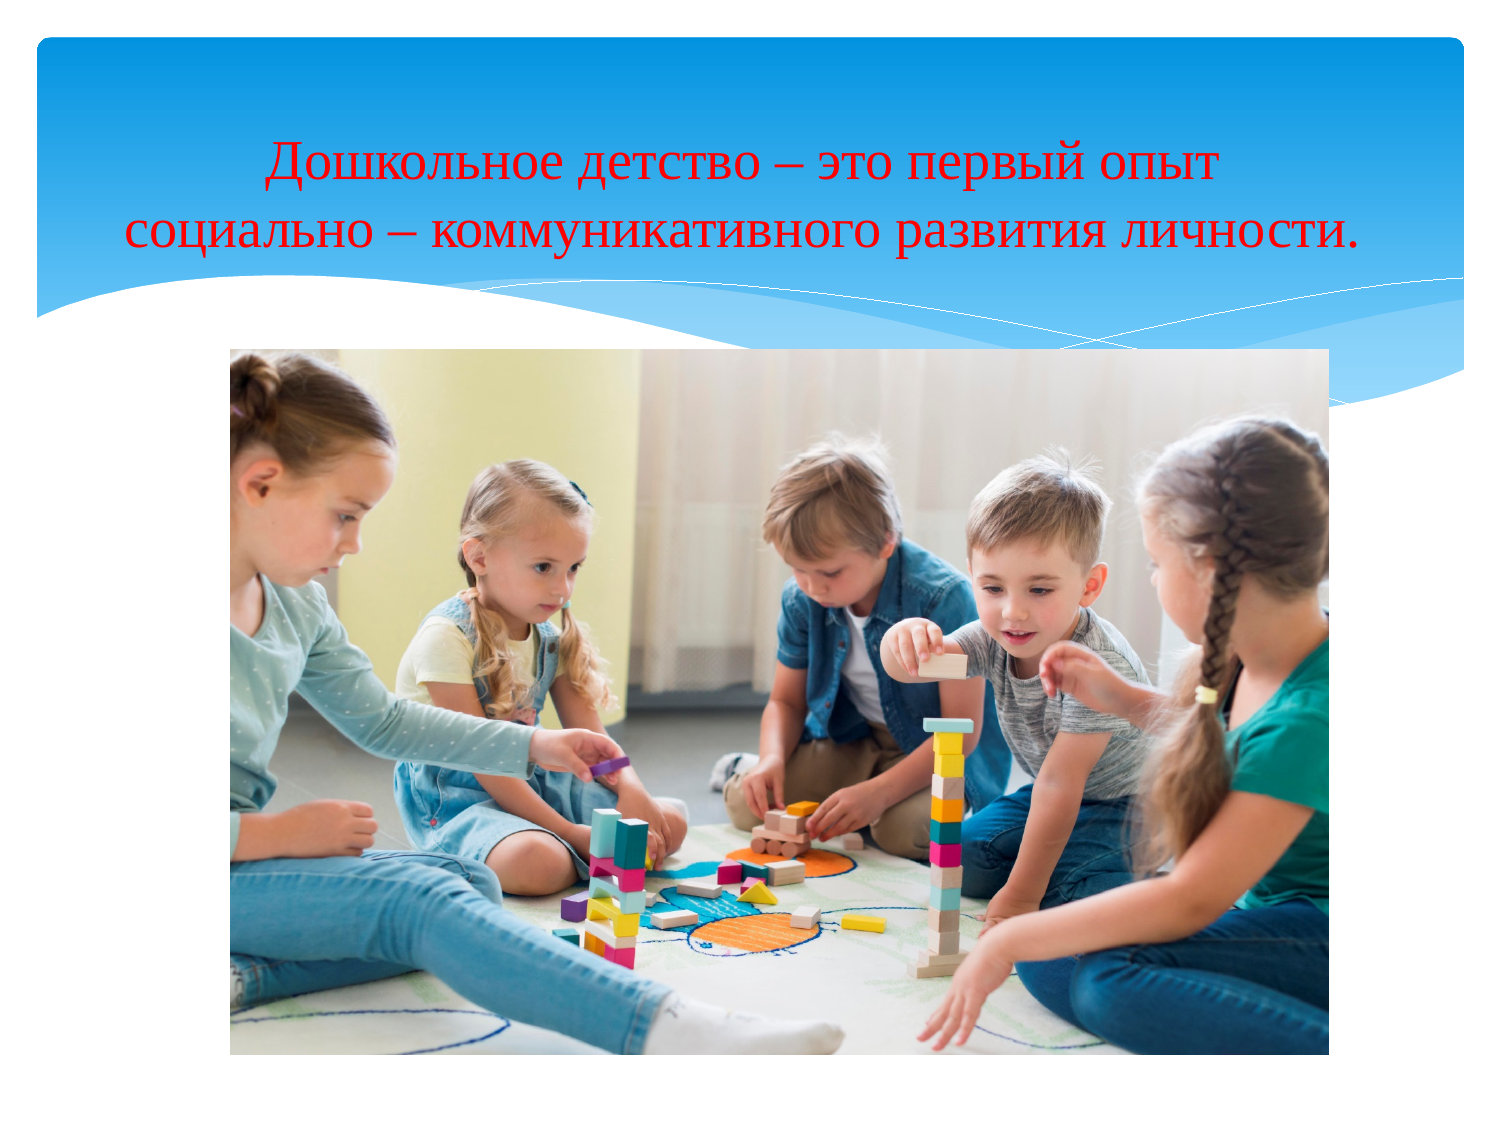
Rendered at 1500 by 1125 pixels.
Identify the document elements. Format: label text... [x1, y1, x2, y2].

picture [229, 349, 1329, 1055]
title Дошкольное детство – это первый опыт социально – коммуникативного развития личности. [75, 55, 1425, 327]
